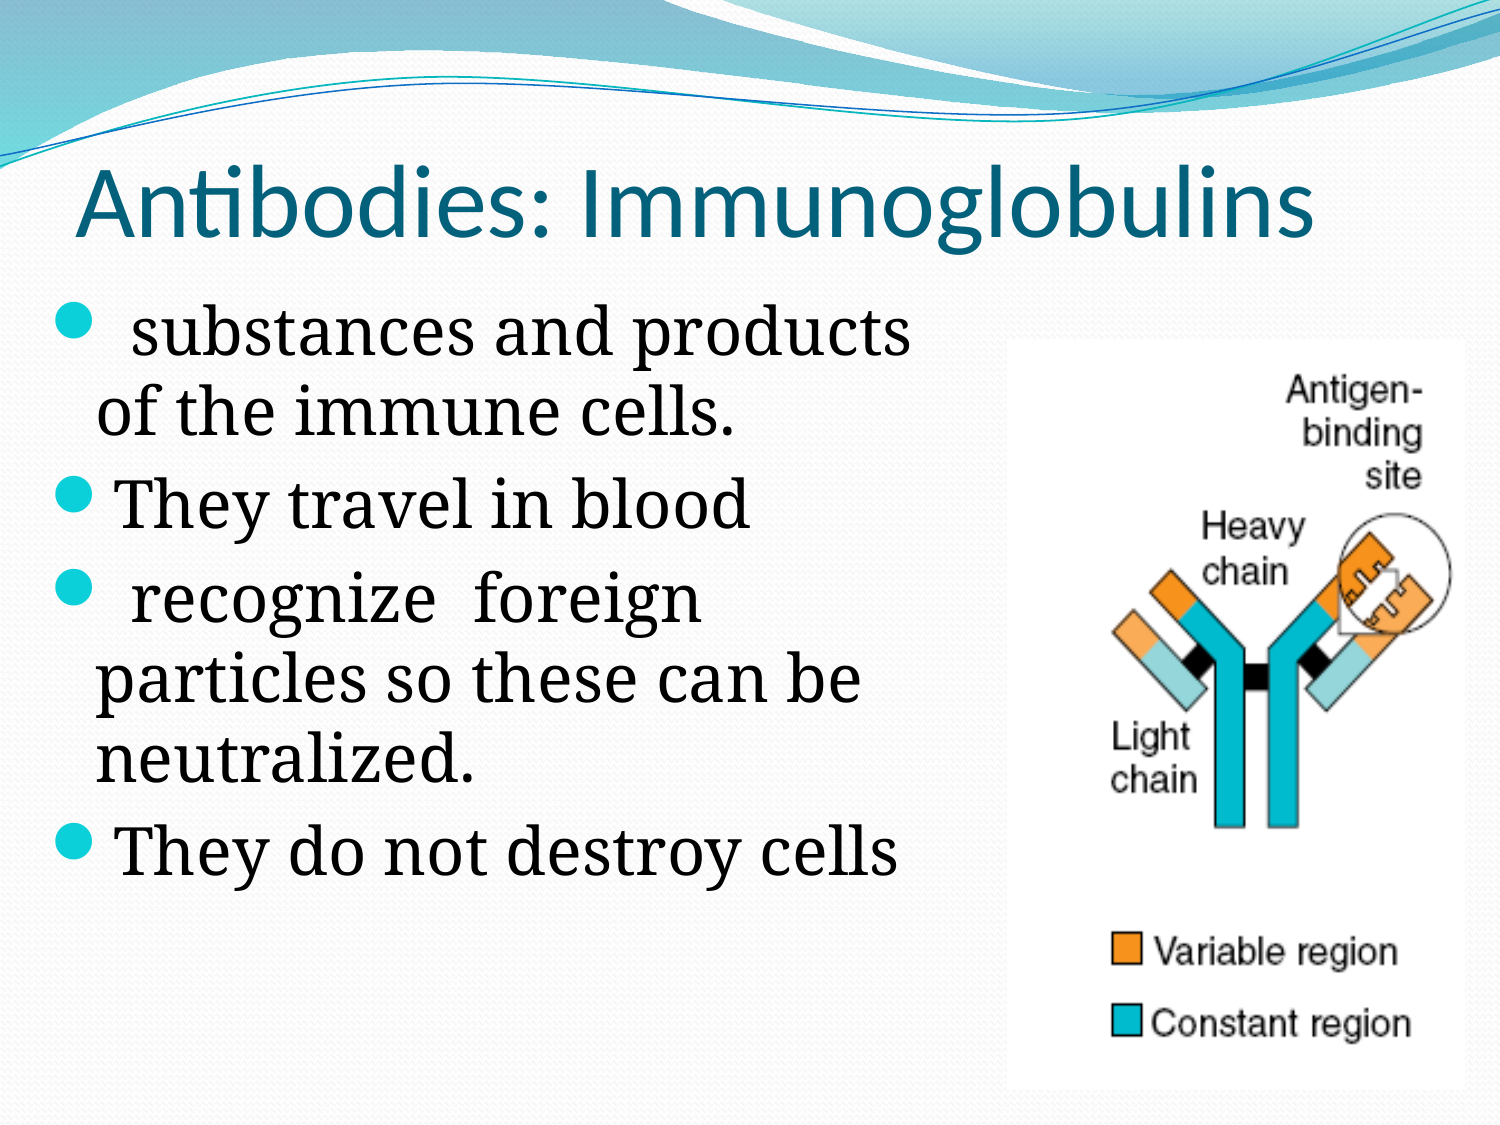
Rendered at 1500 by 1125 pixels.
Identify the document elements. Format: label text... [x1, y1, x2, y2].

list substances and products of the immune cells. They travel in blood recognize foreign particles so these can be neutralized. They do not destroy cells [35, 281, 997, 1079]
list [1007, 339, 1466, 1091]
title Antibodies: Immunoglobulins [75, 115, 1425, 258]
